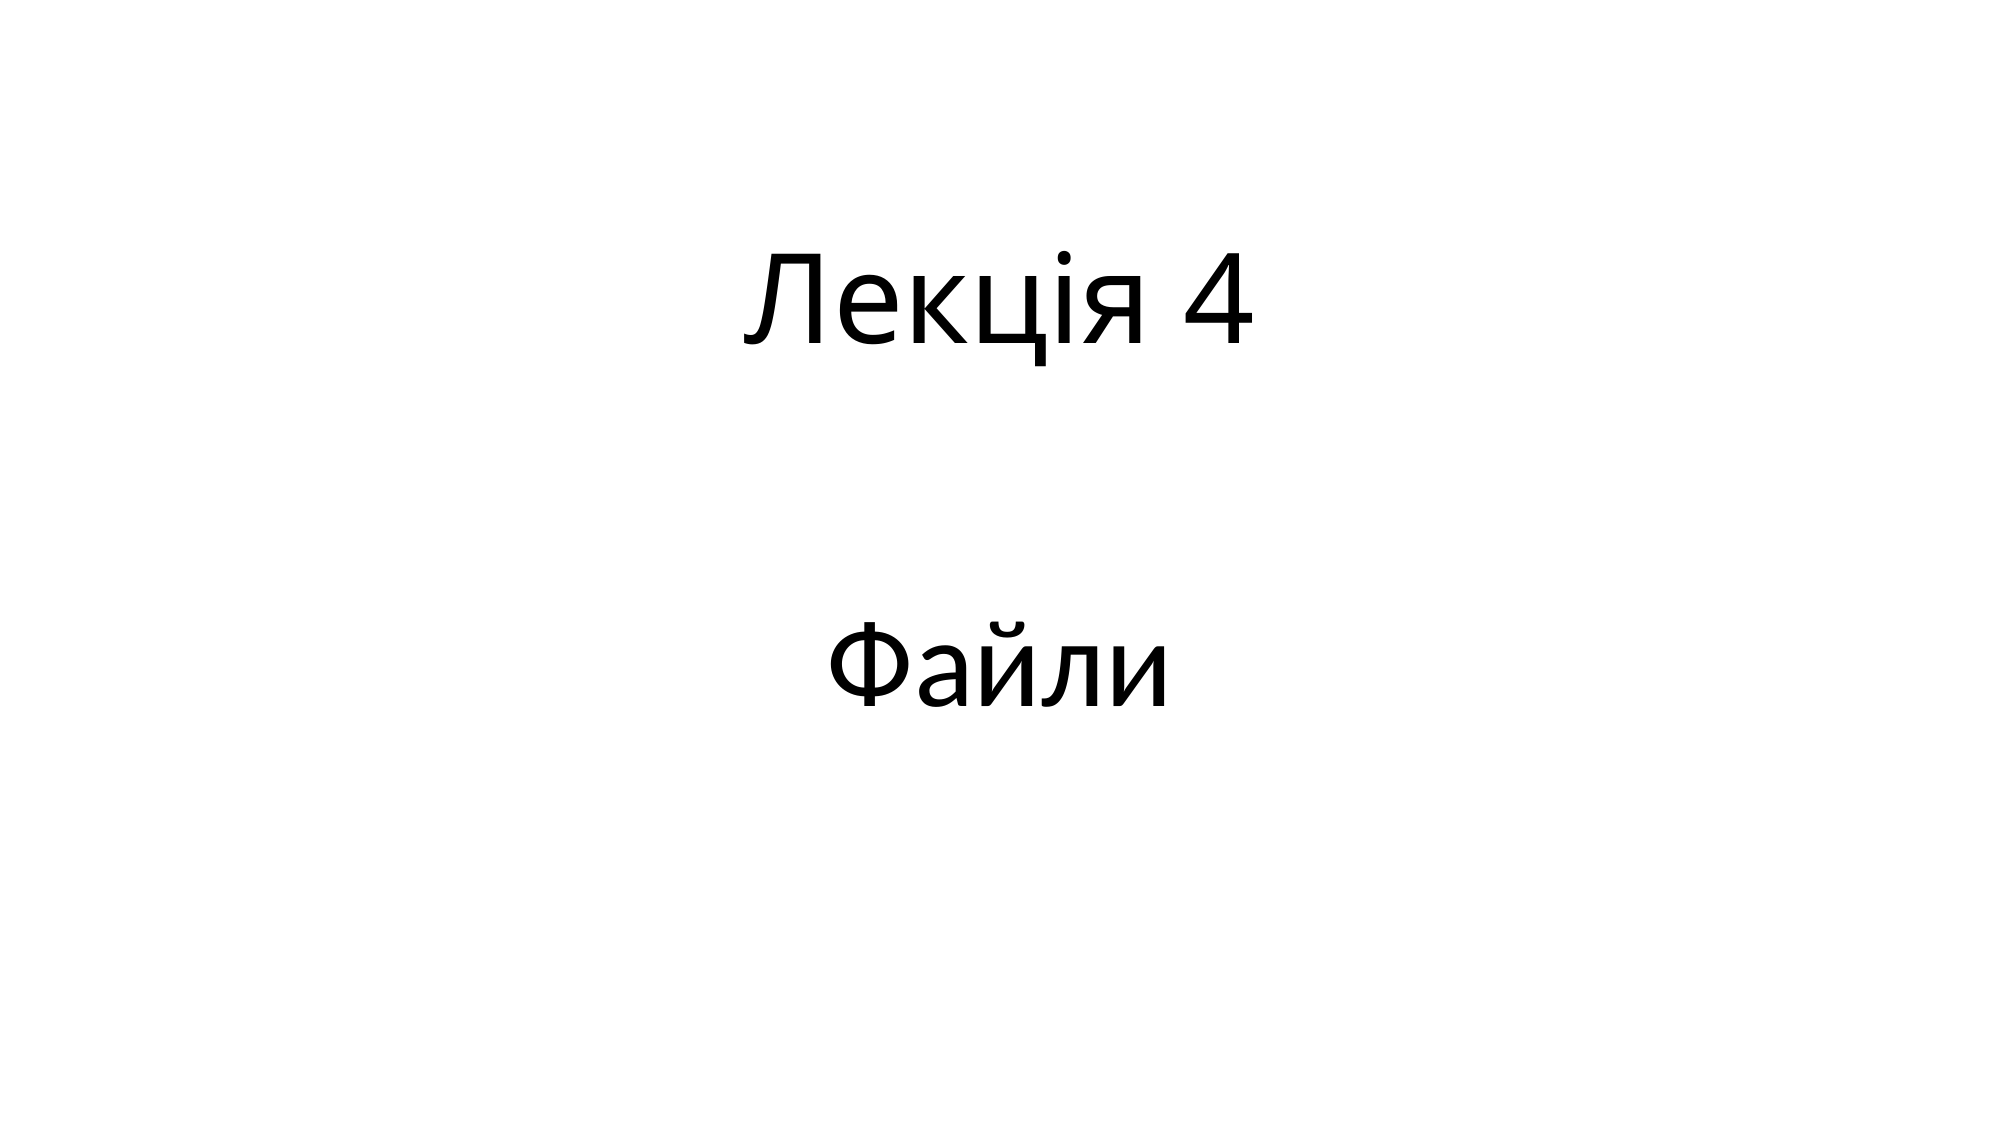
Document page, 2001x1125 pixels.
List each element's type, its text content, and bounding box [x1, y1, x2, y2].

subtitle Файли [249, 590, 1750, 863]
title Лекція 4 [249, 184, 1750, 379]
